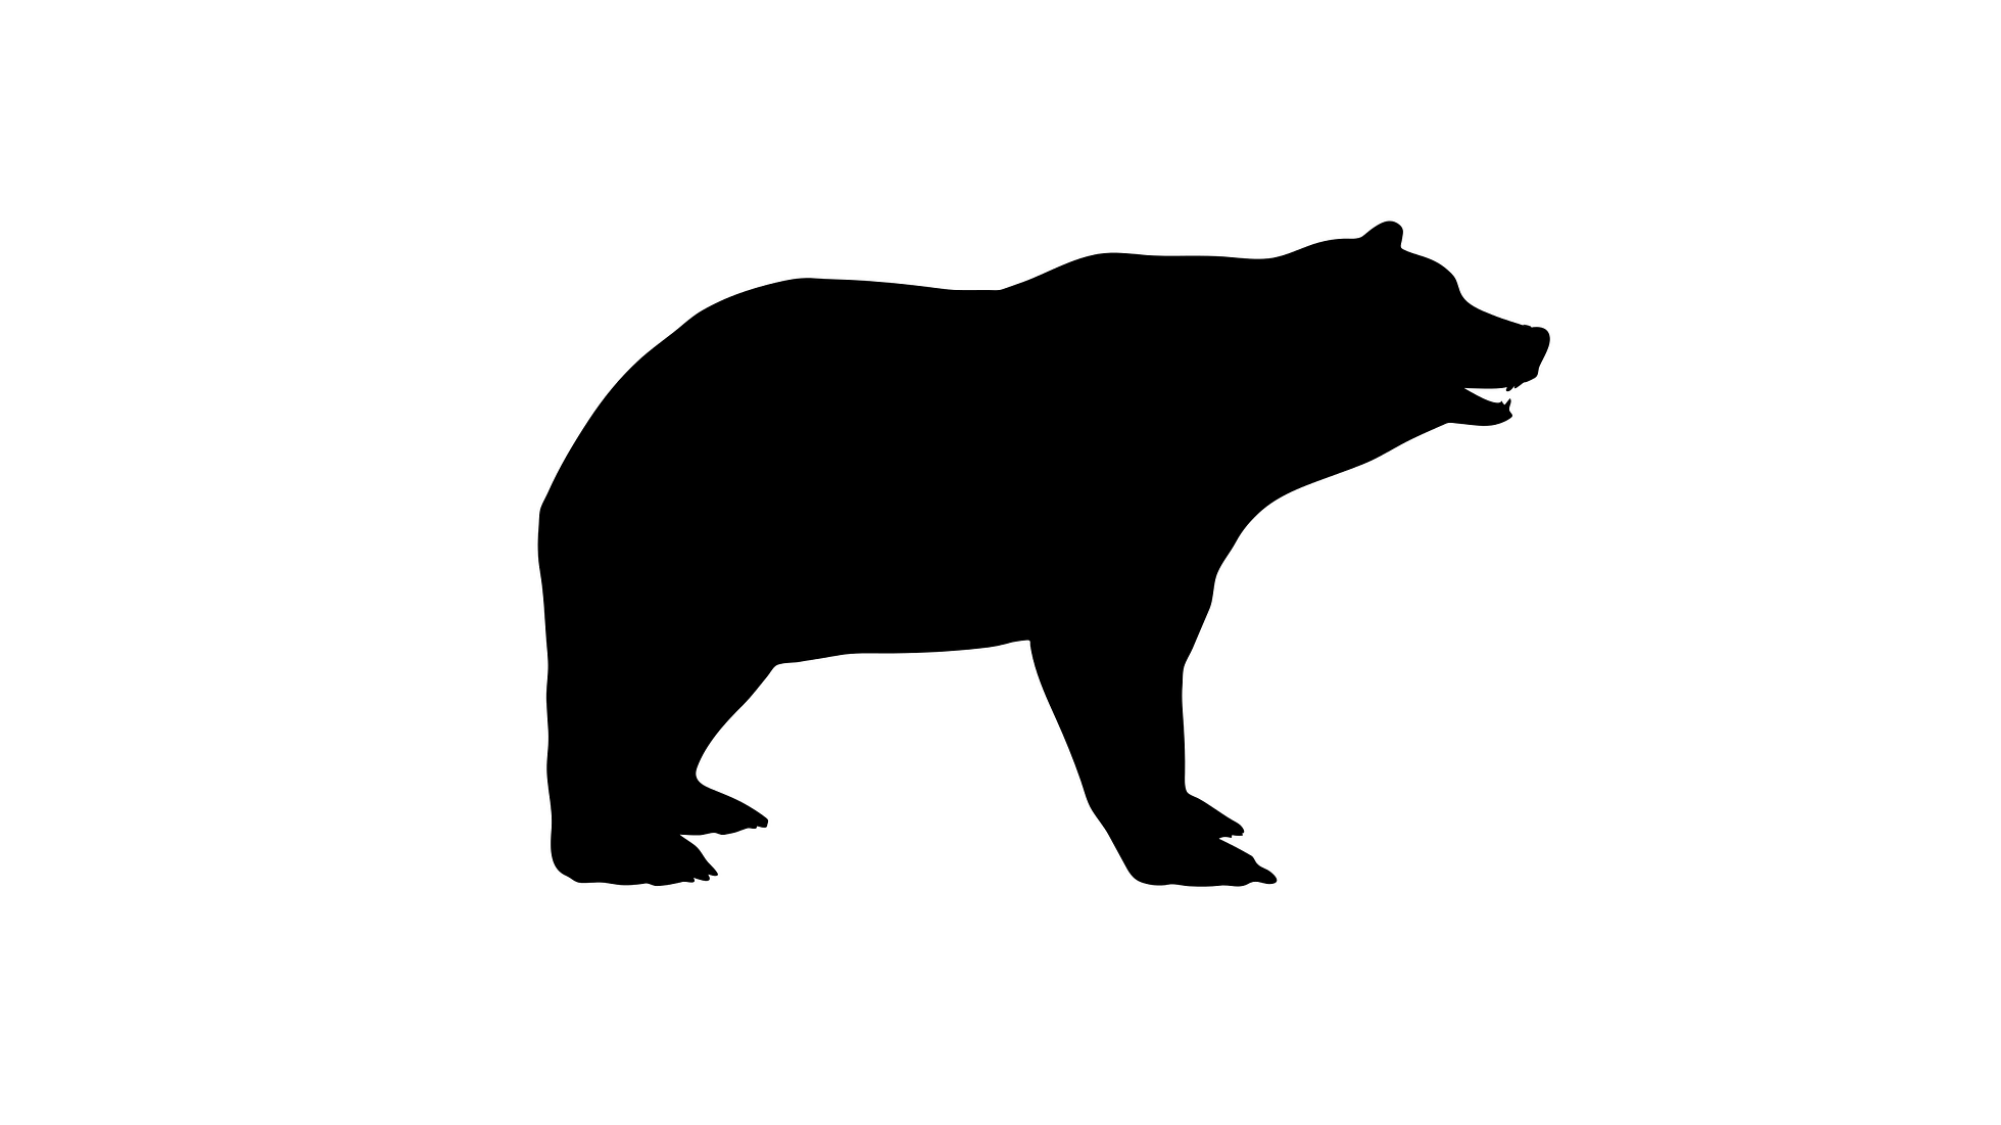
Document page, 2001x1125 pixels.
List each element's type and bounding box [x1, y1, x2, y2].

picture [378, 59, 1685, 1074]
